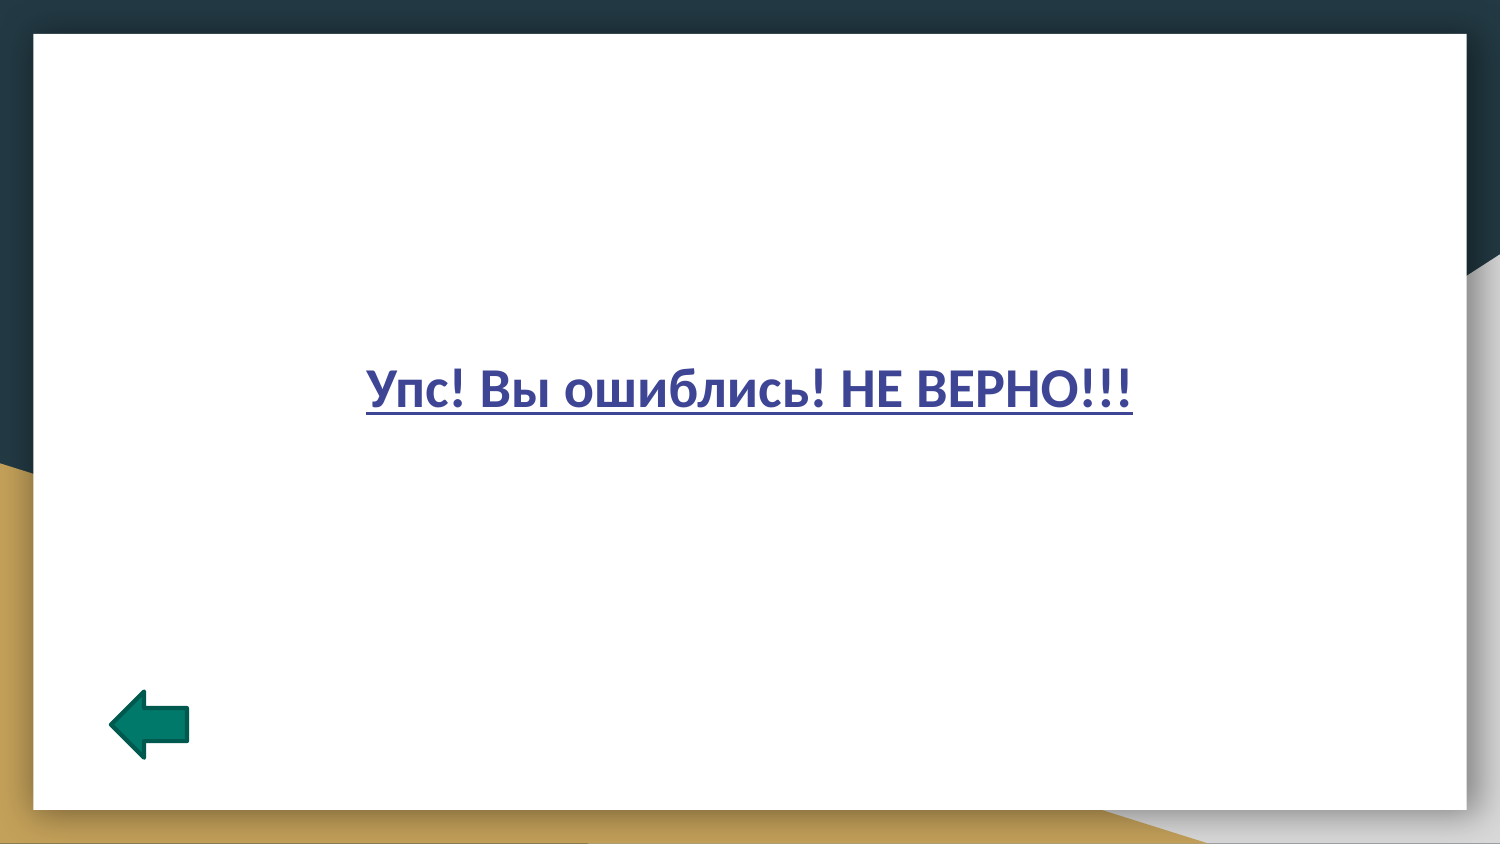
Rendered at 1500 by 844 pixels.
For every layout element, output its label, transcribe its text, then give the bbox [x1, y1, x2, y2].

text_box [108, 689, 190, 760]
list Упс! Вы ошиблись! НЕ ВЕРНО!!! [134, 326, 1366, 729]
